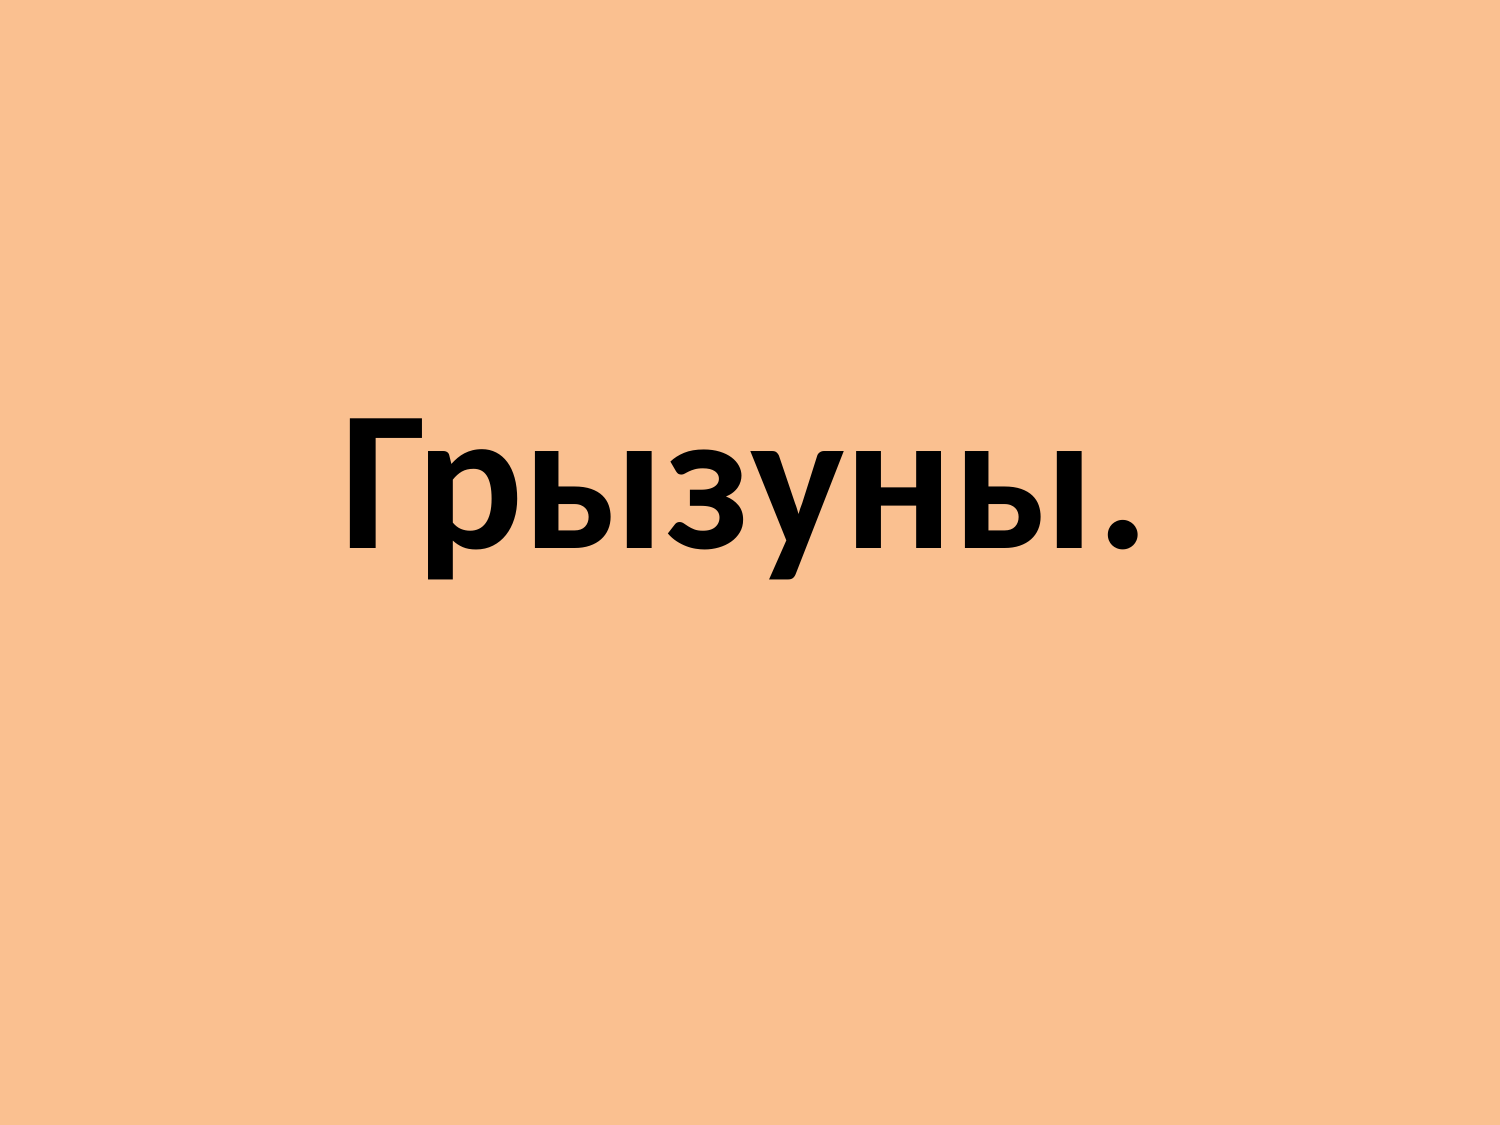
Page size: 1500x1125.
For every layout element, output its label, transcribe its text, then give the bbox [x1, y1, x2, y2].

title Грызуны. [70, 246, 1421, 692]
